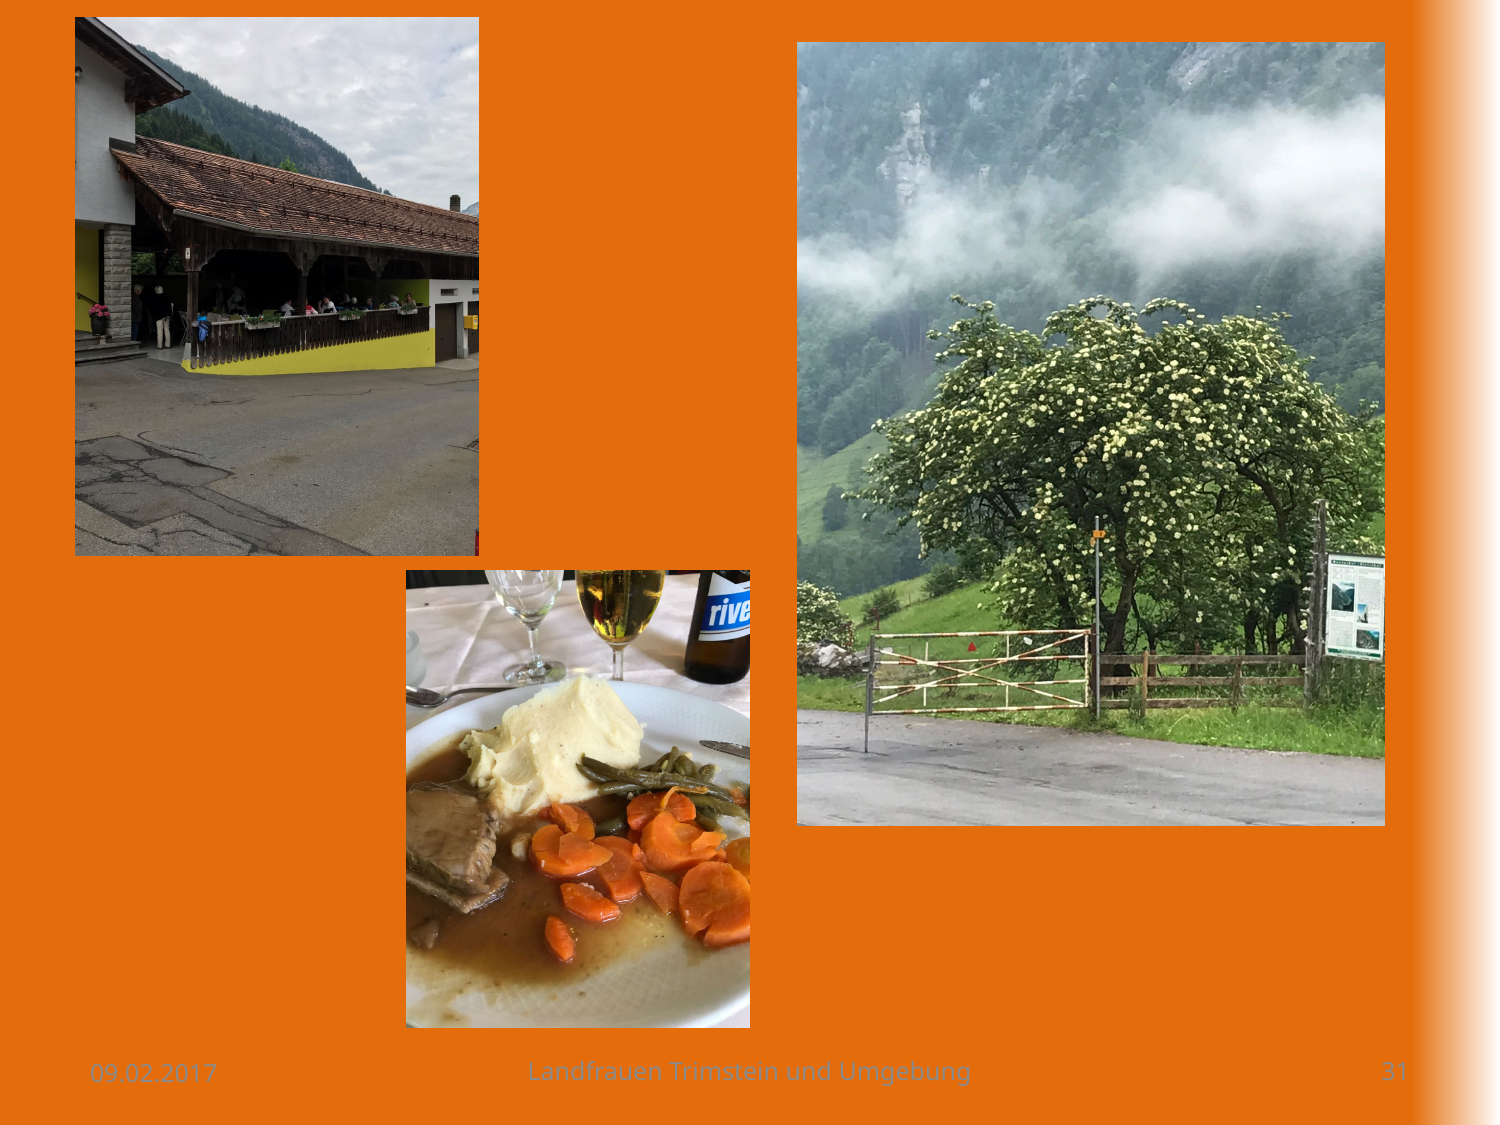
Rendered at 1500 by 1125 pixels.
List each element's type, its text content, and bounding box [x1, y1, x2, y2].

picture [406, 569, 751, 1028]
picture [796, 42, 1385, 826]
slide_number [75, 1042, 425, 1103]
footer Landfrauen Trimstein und Umgebung [512, 1042, 988, 1103]
slide_number 31 [1074, 1042, 1425, 1103]
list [74, 17, 479, 556]
